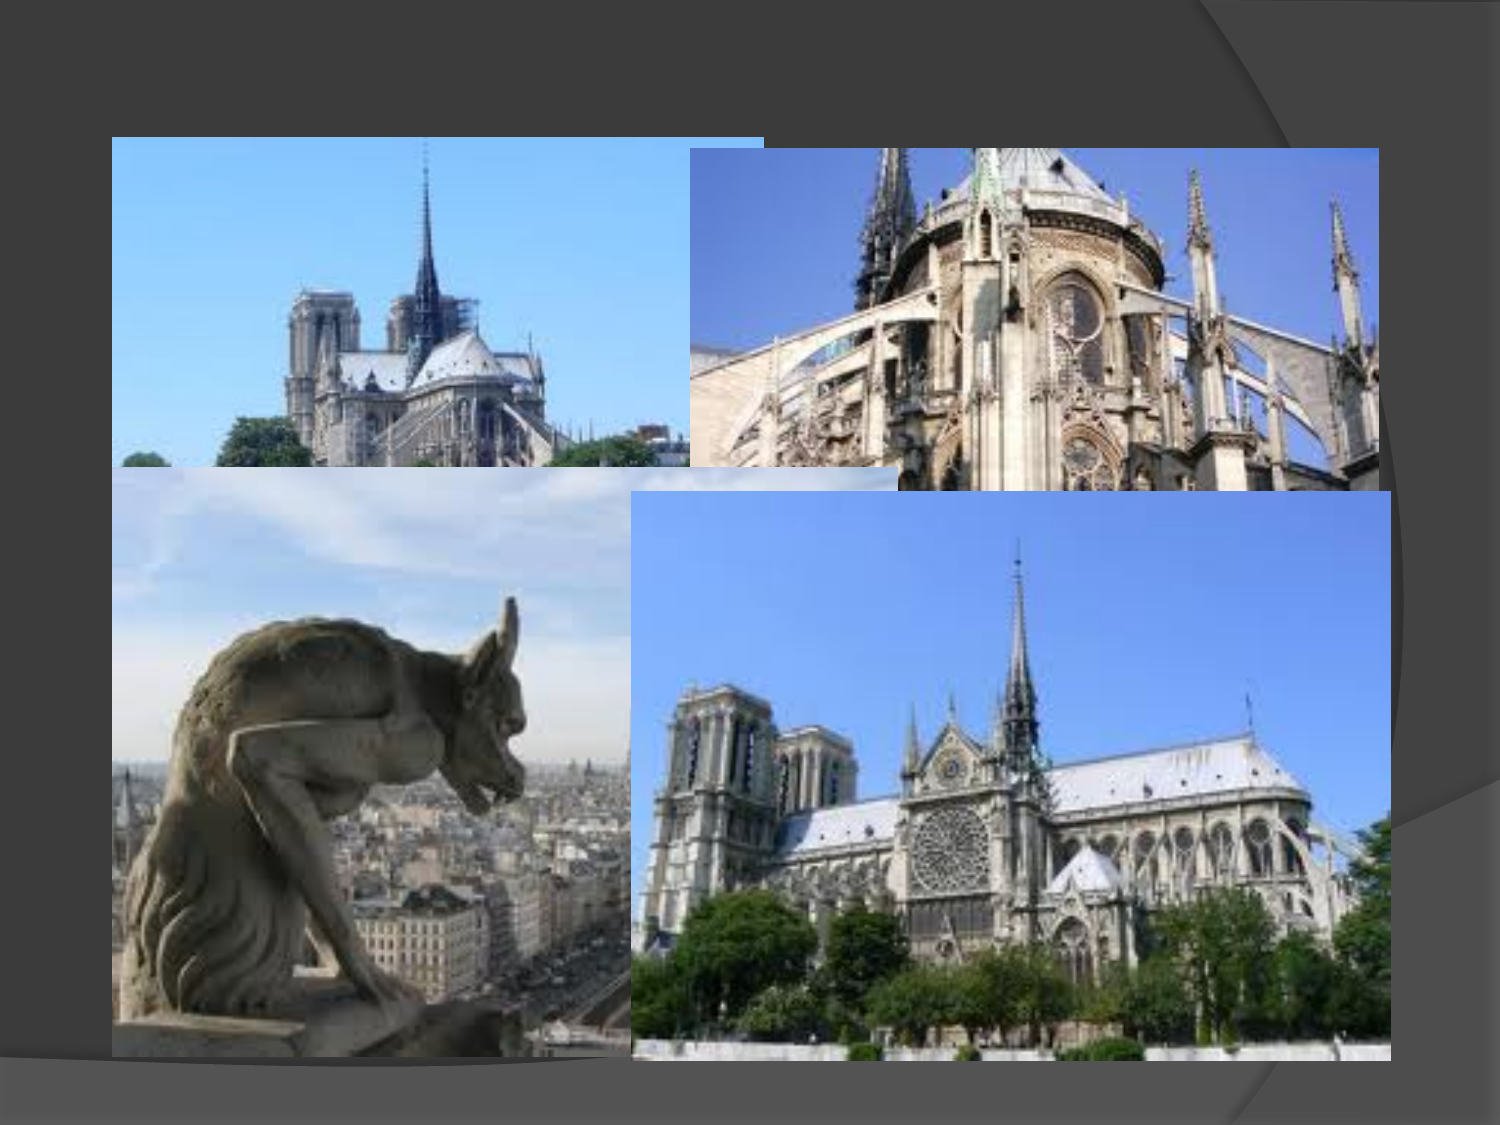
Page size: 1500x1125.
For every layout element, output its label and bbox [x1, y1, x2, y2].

picture [631, 491, 1392, 1061]
picture [690, 148, 1379, 484]
picture [111, 467, 899, 1057]
picture [111, 136, 764, 459]
